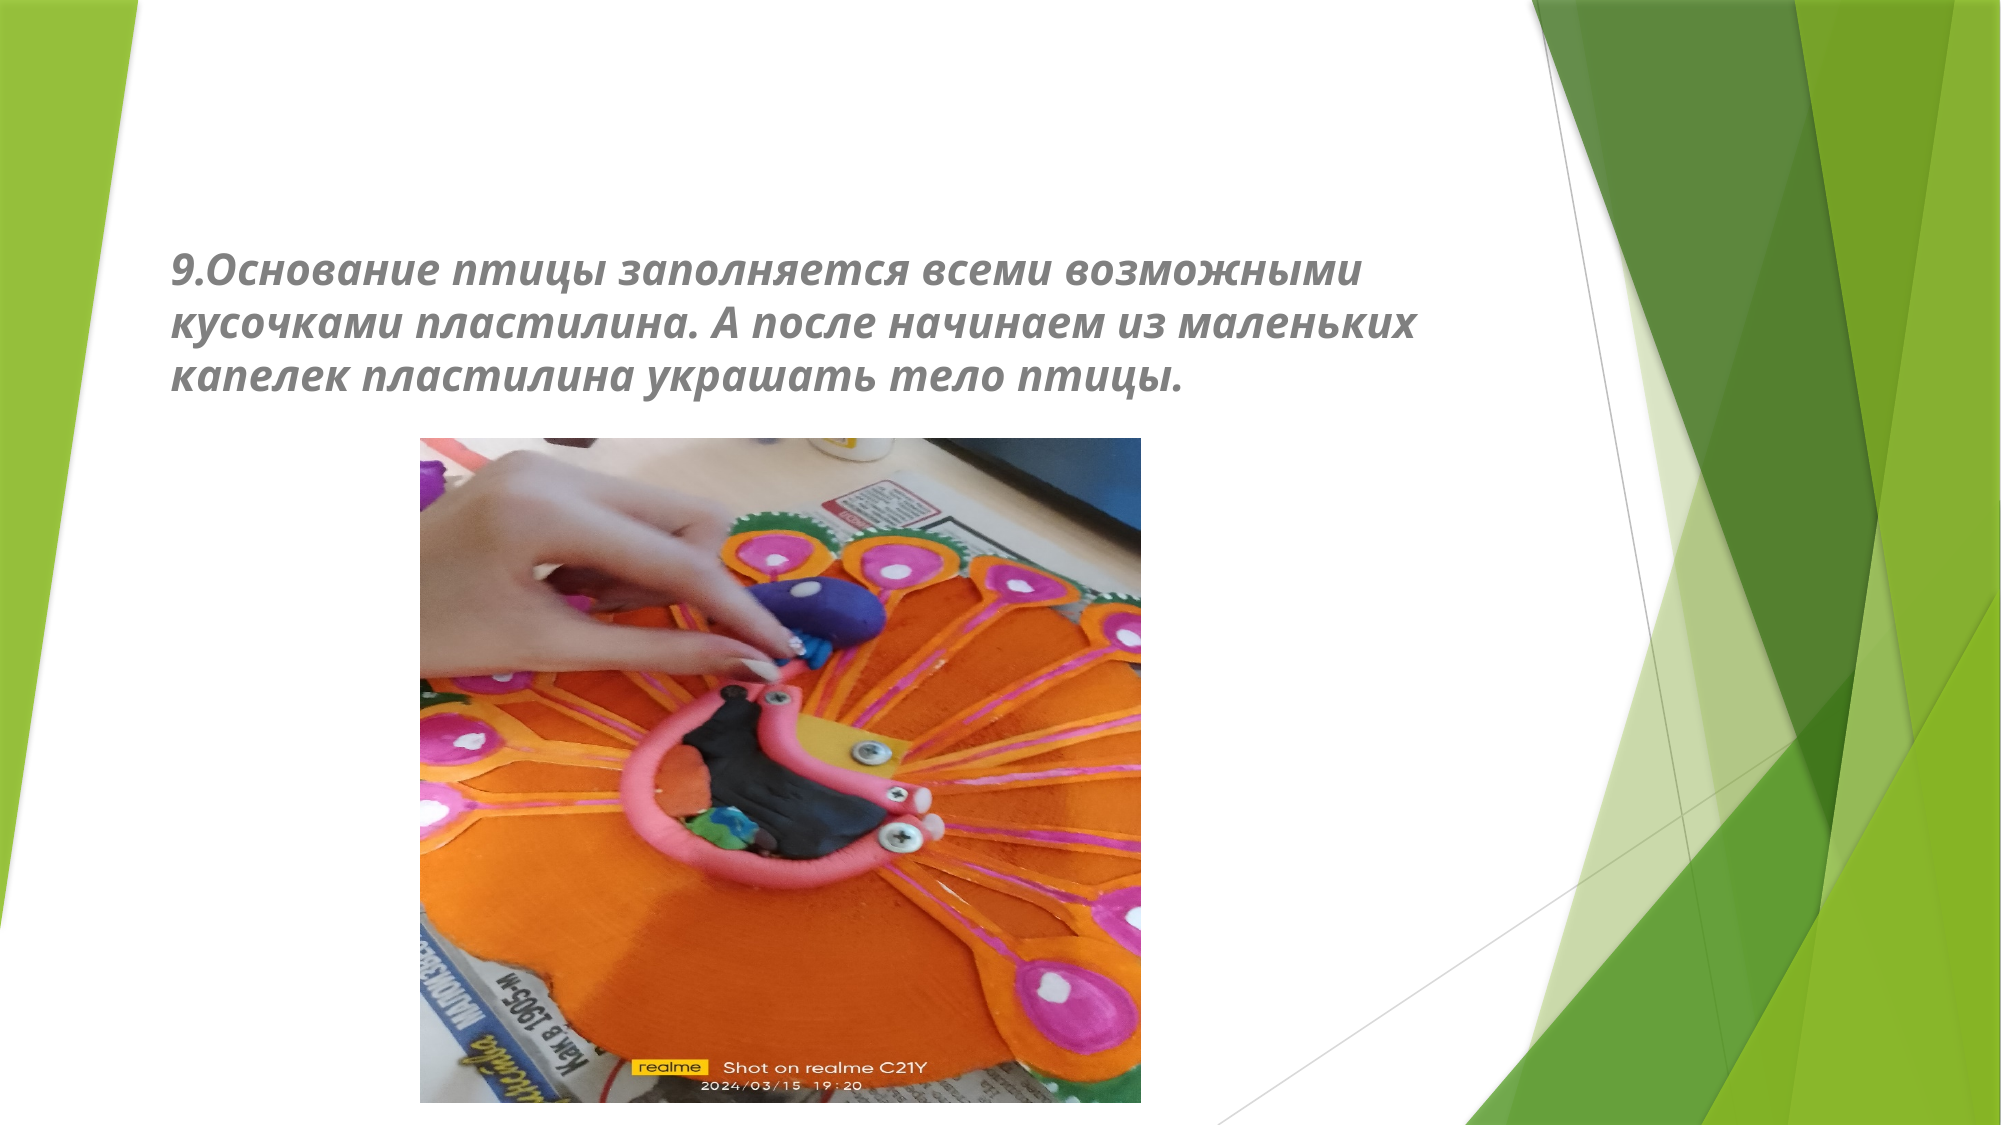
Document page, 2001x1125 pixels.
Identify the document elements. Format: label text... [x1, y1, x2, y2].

subtitle 9.Основание птицы заполняется всеми возможными кусочками пластилина. А после начинаем из маленьких капелек пластилина украшать тело птицы. [155, 234, 1522, 439]
picture [419, 438, 1142, 1103]
